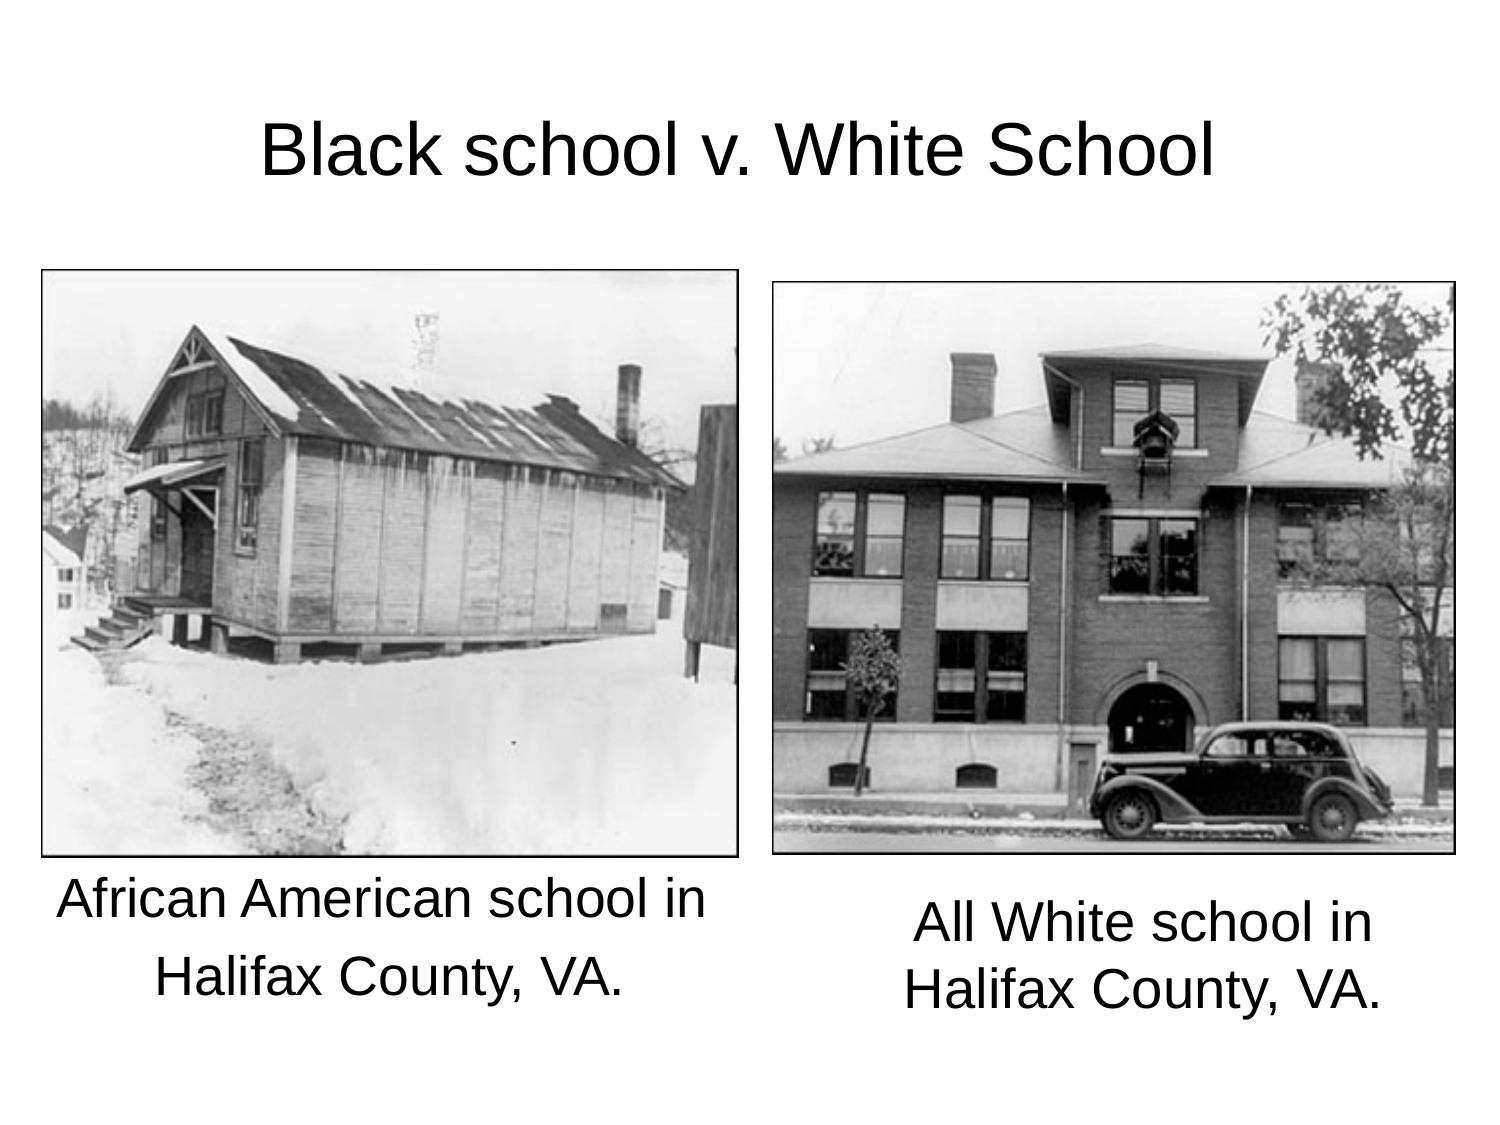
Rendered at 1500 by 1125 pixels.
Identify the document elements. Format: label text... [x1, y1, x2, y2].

picture [772, 280, 1457, 856]
text_box All White school in Halifax County, VA. [806, 877, 1437, 1035]
list African American school in Halifax County, VA. [41, 866, 739, 1047]
title Black school v. White School [75, 45, 1425, 233]
picture [41, 269, 739, 859]
